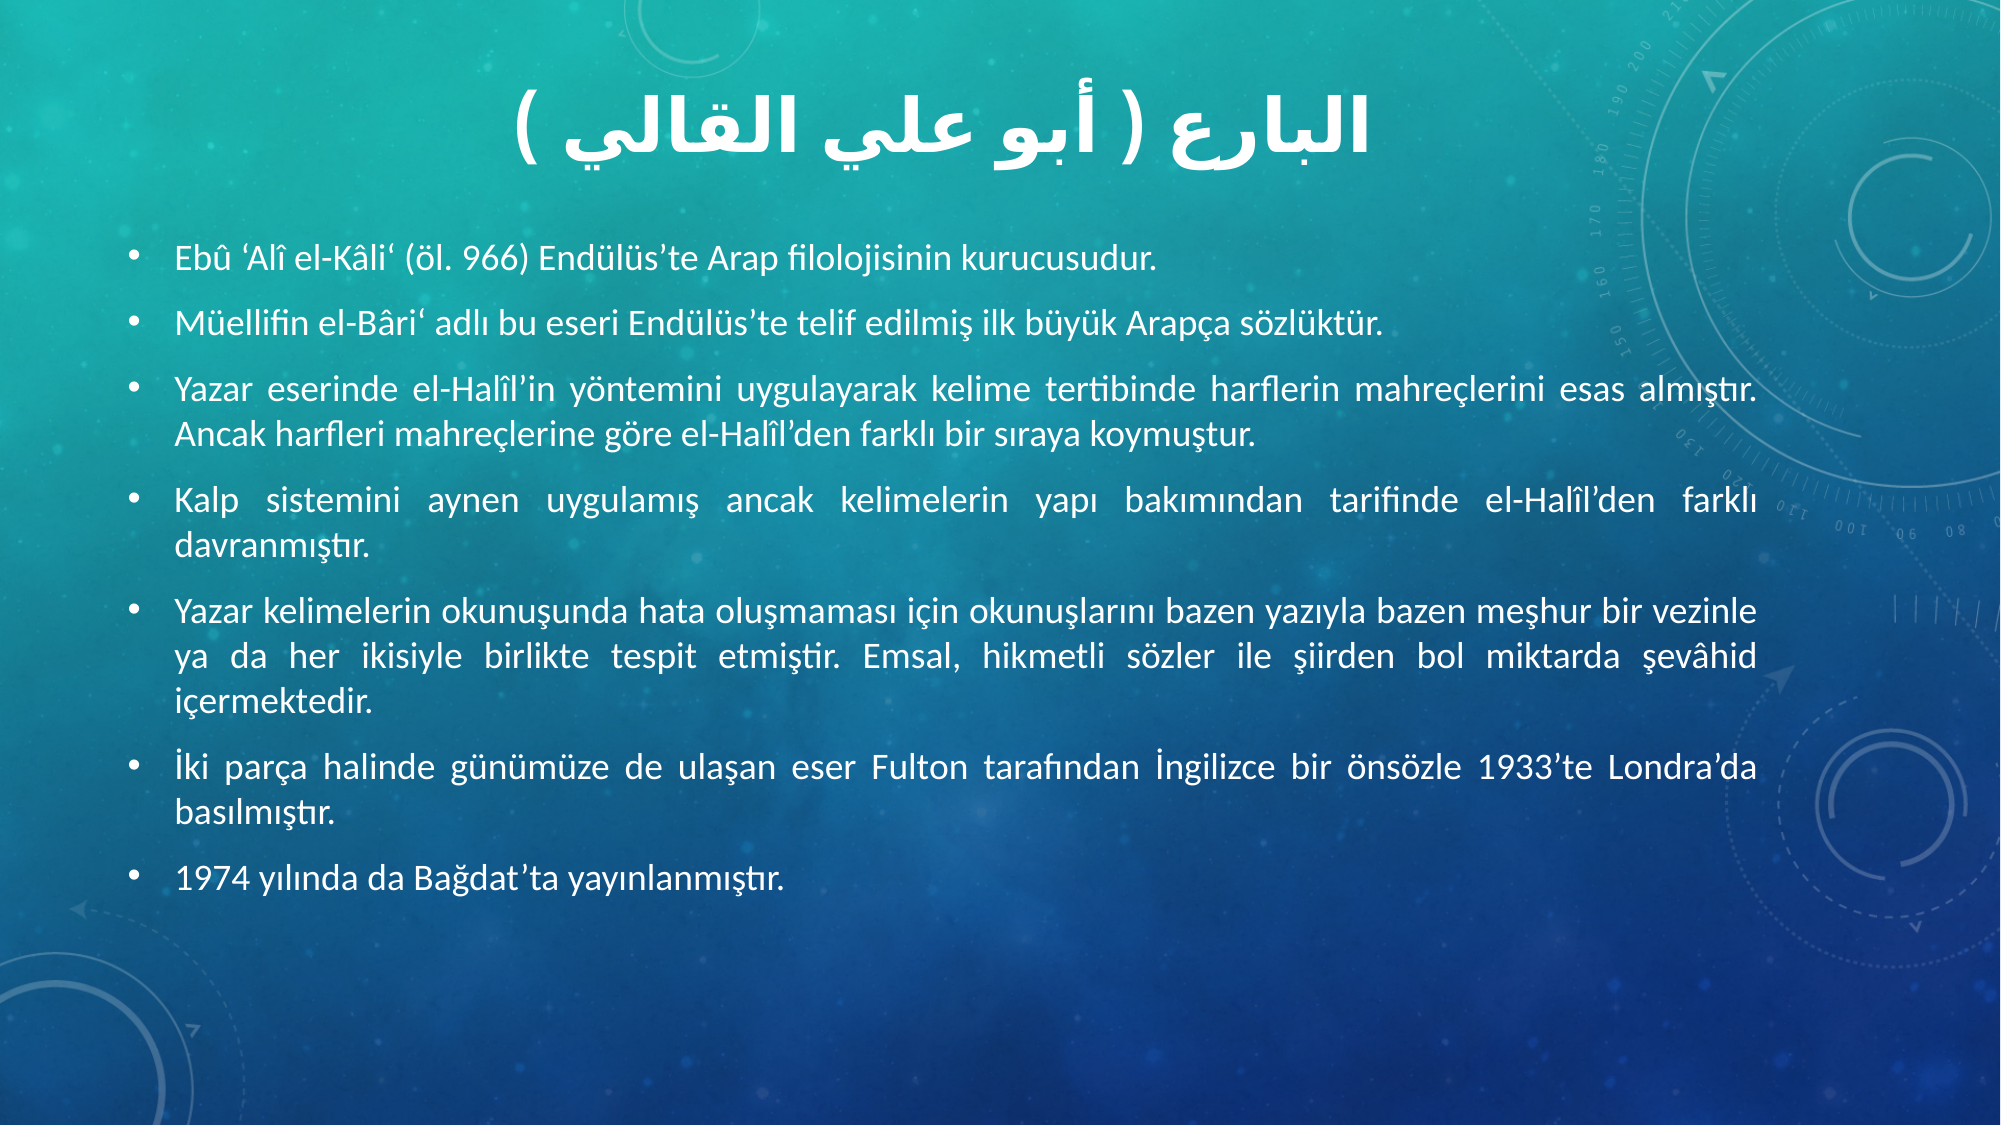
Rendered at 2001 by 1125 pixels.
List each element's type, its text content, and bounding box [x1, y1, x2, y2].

title البارع ( أبو علي القالي ) [112, 47, 1775, 179]
list Ebû ‘Alî el-Kâli‘ (öl. 966) Endülüs’te Arap filolojisinin kurucusudur. Müellifin el-Bâri‘ adlı bu eseri Endülüs’te telif edilmiş ilk büyük Arapça sözlüktür. Yazar eserinde el-Halîl’in yöntemini uygulayarak kelime tertibinde harflerin mahreçlerini esas almıştır. Ancak harfleri mahreçlerine göre el-Halîl’den farklı bir sıraya koymuştur. Kalp sistemini aynen uygulamış ancak kelimelerin yapı bakımından tarifinde el-Halîl’den farklı davranmıştır. Yazar kelimelerin okunuşunda hata oluşmaması için okunuşlarını bazen yazıyla bazen meşhur bir vezinle ya da her ikisiyle birlikte tespit etmiştir. Emsal, hikmetli sözler ile şiirden bol miktarda şevâhid içermektedir. İki parça halinde günümüze de ulaşan eser Fulton tarafından İngilizce bir önsözle 1933’te Londra’da basılmıştır. 1974 yılında da Bağdat’ta yayınlanmıştır. [112, 179, 1775, 950]
picture [0, 0, 2001, 1125]
